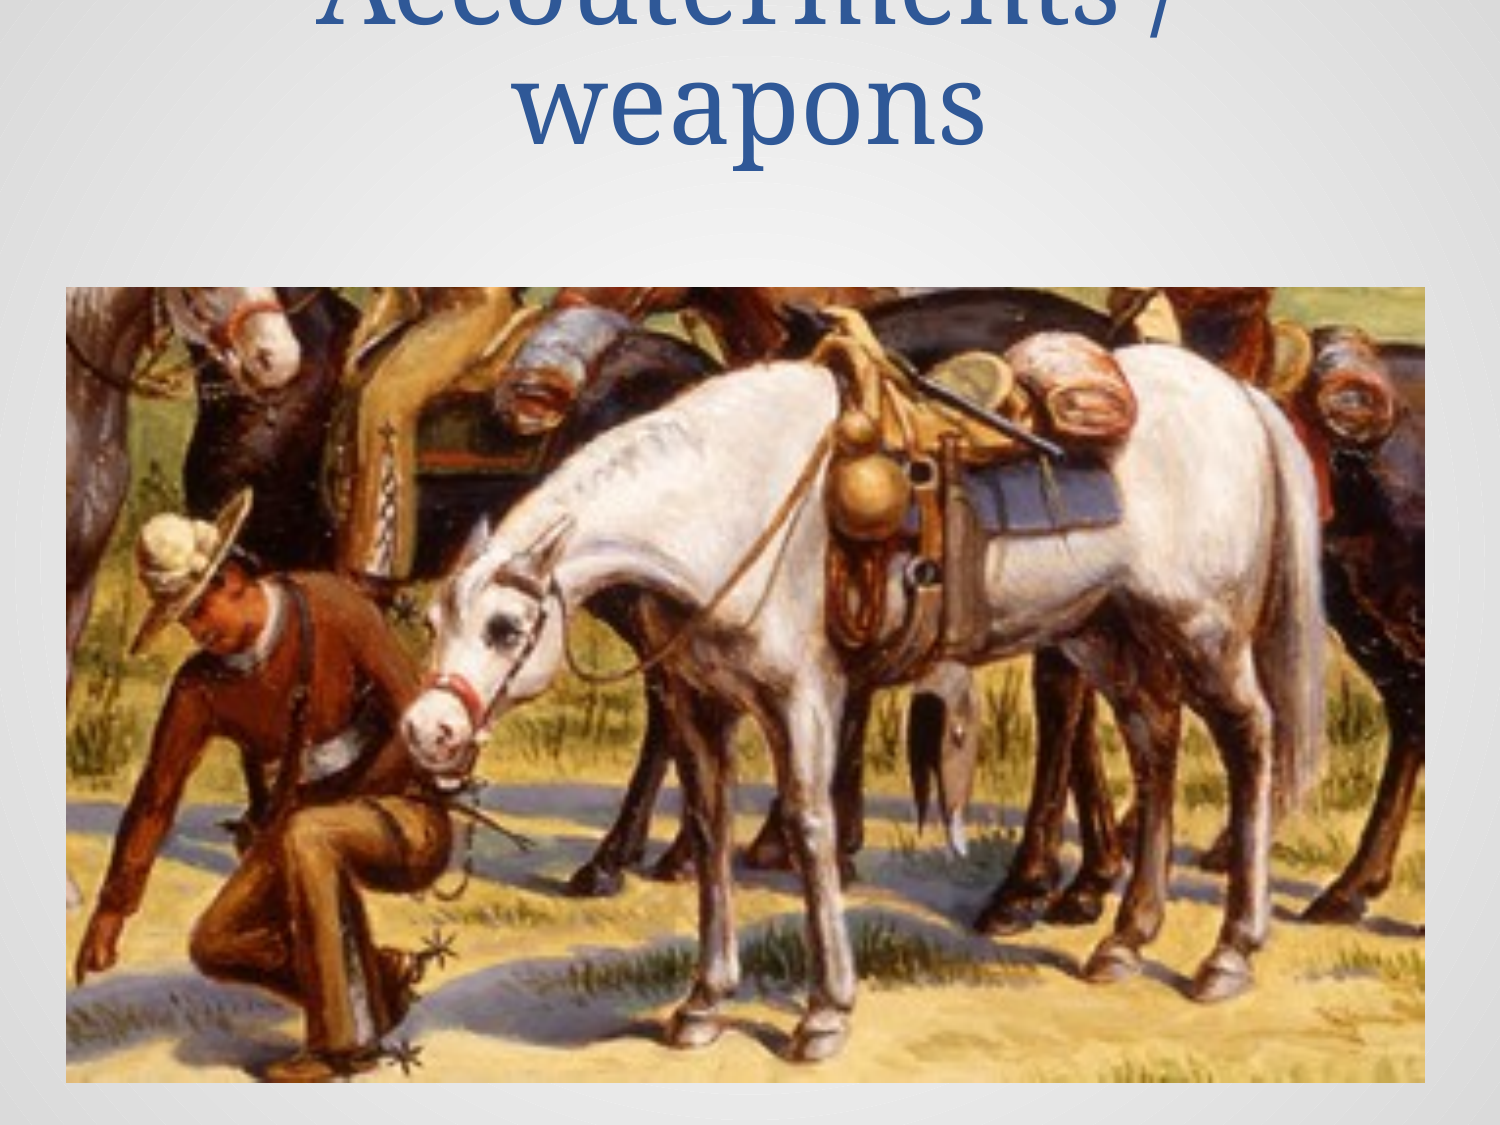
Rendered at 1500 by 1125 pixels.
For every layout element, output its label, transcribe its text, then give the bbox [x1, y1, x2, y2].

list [66, 287, 1426, 1083]
title Accouterments / weapons [75, 0, 1425, 175]
